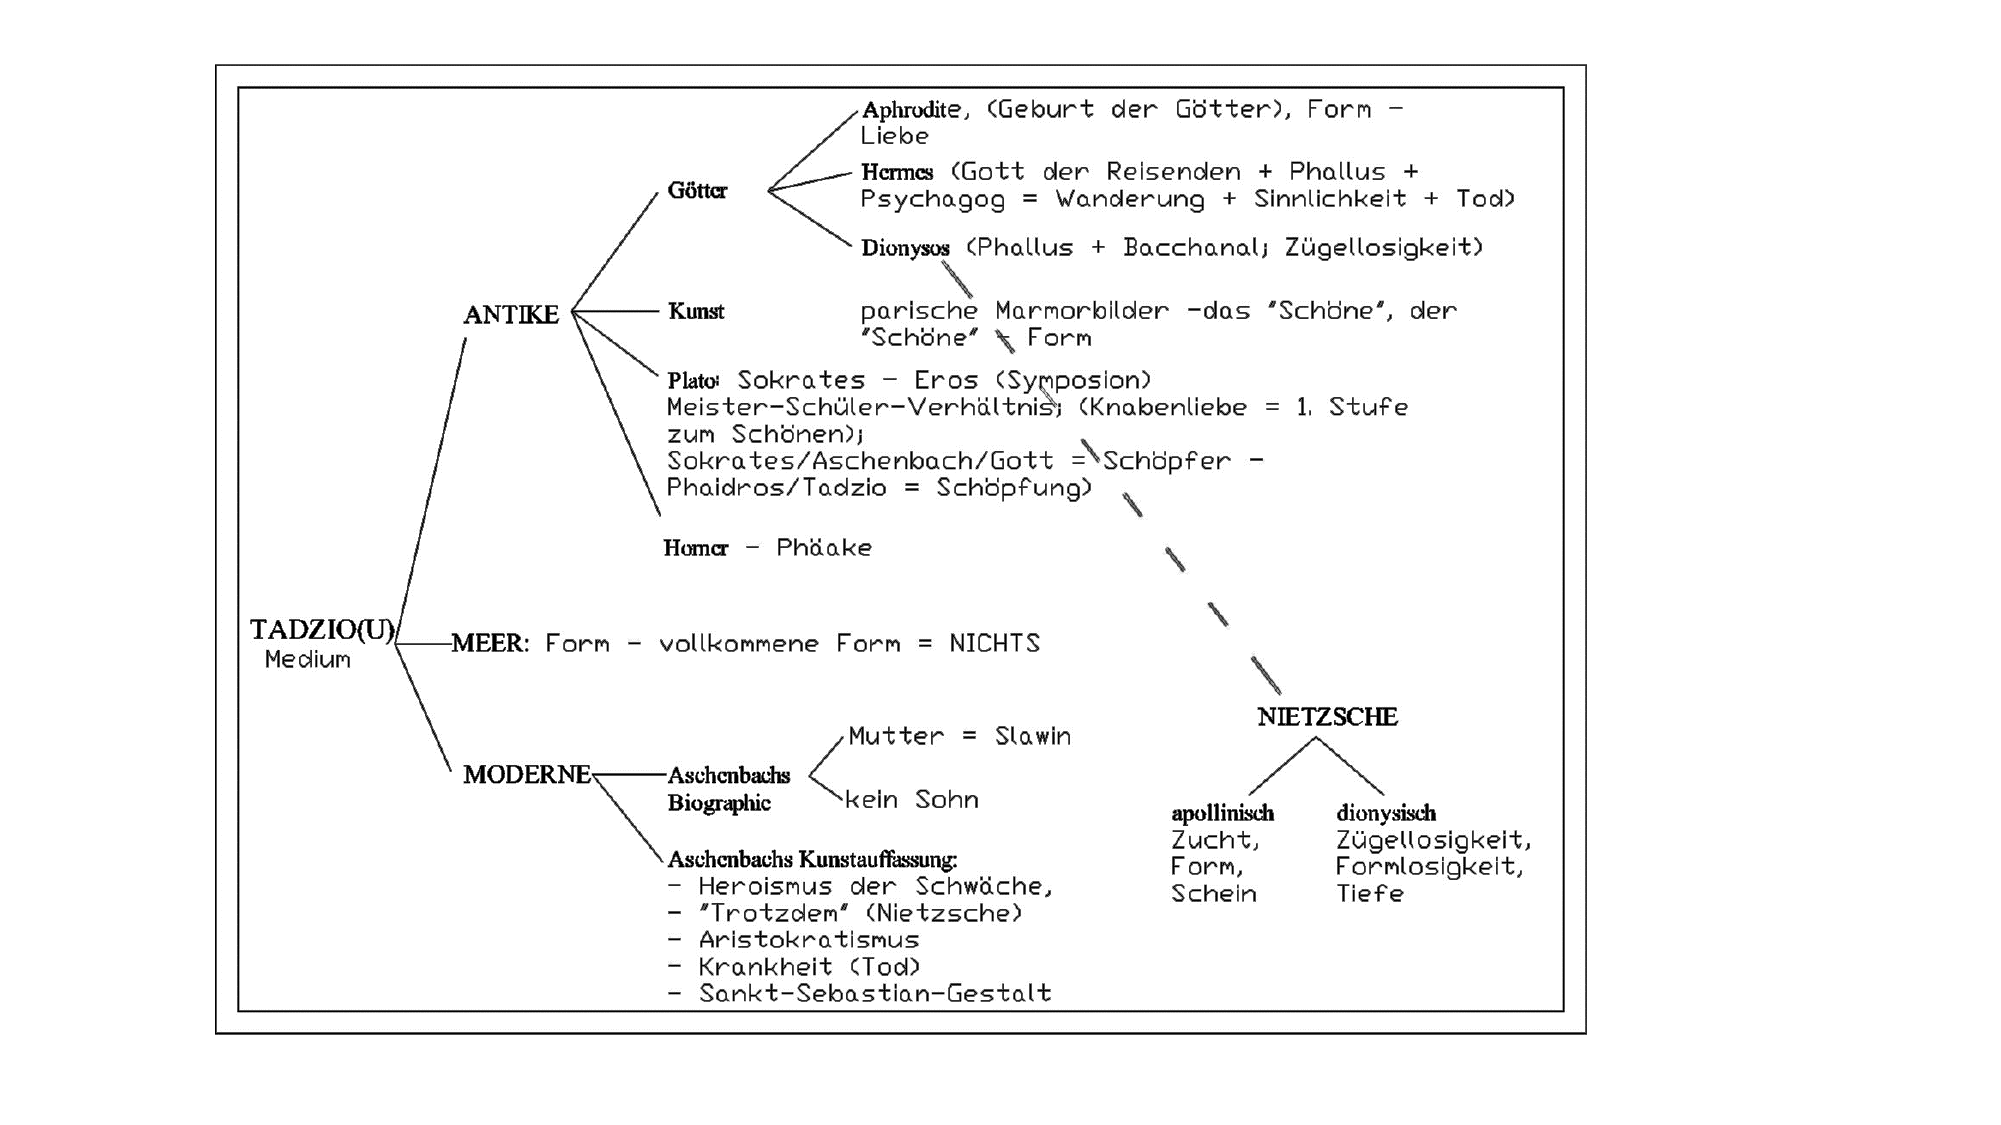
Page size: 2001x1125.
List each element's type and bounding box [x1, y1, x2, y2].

text_box [215, 0, 1587, 1097]
